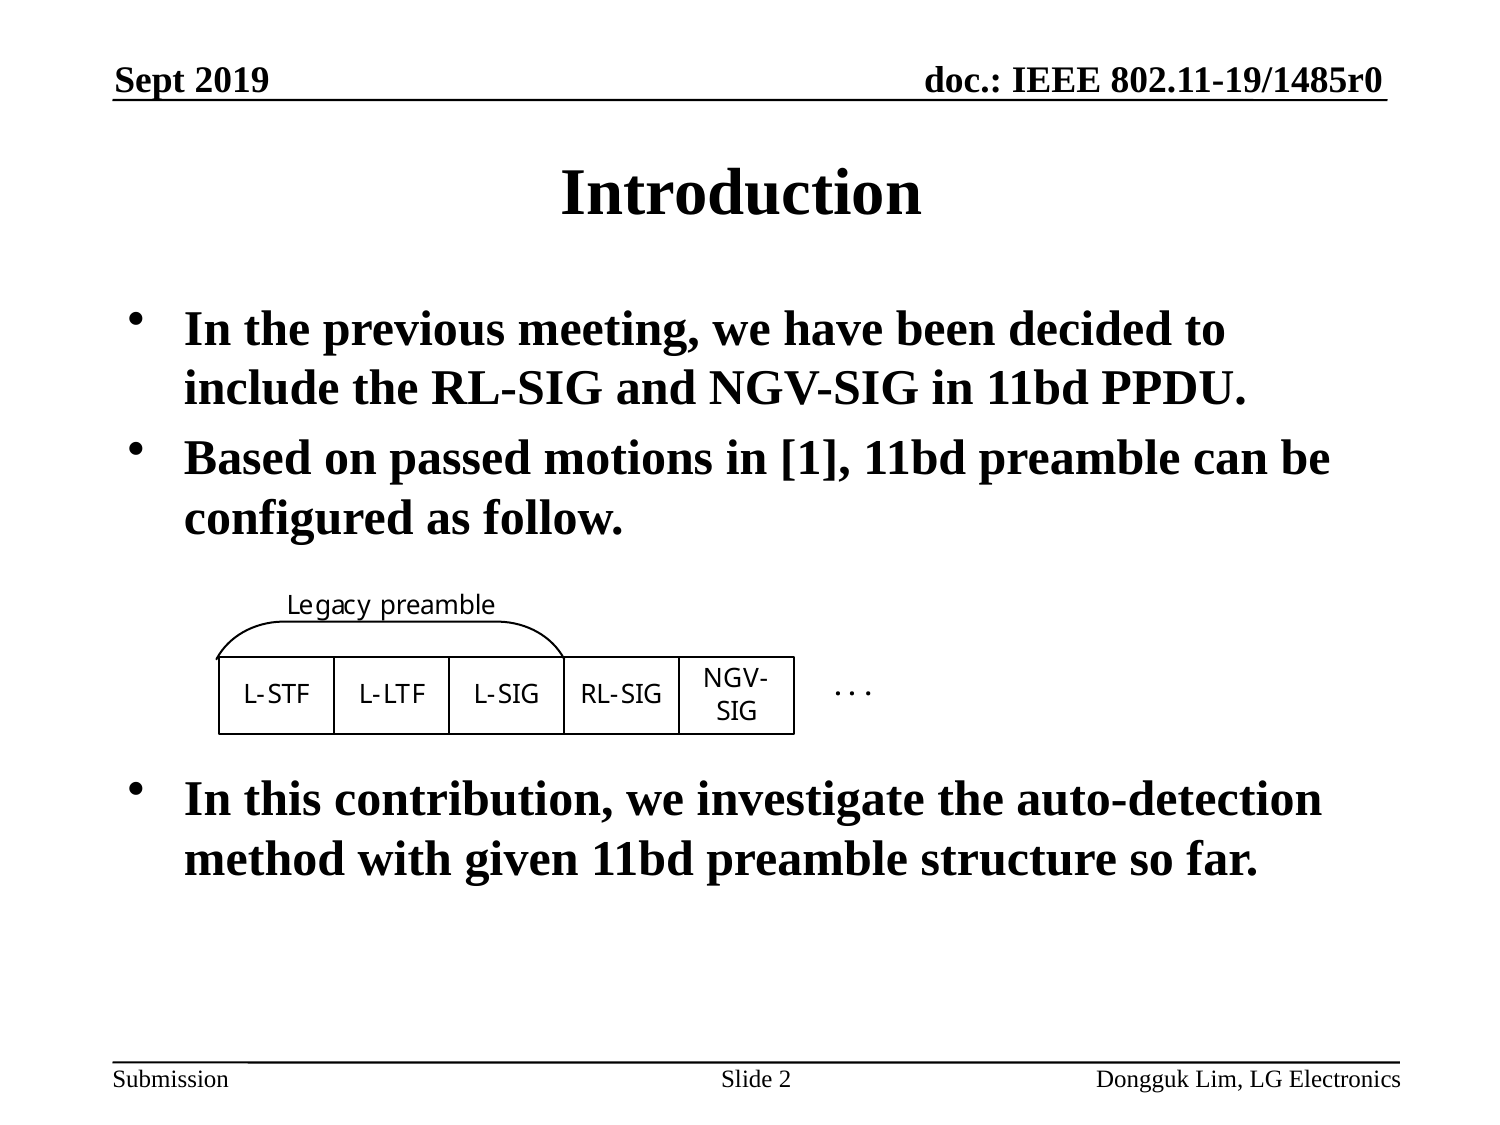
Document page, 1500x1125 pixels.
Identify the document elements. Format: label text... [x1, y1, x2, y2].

list In the previous meeting, we have been decided to include the RL-SIG and NGV-SIG in 11bd PPDU. Based on passed motions in [1], 11bd preamble can be configured as follow. In this contribution, we investigate the auto-detection method with given 11bd preamble structure so far. [112, 287, 1388, 1000]
title Introduction [112, 112, 1388, 263]
picture [212, 574, 892, 741]
footer Dongguk Lim, LG Electronics [1092, 1061, 1402, 1093]
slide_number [114, 54, 272, 101]
slide_number Slide 2 [712, 1061, 800, 1093]
